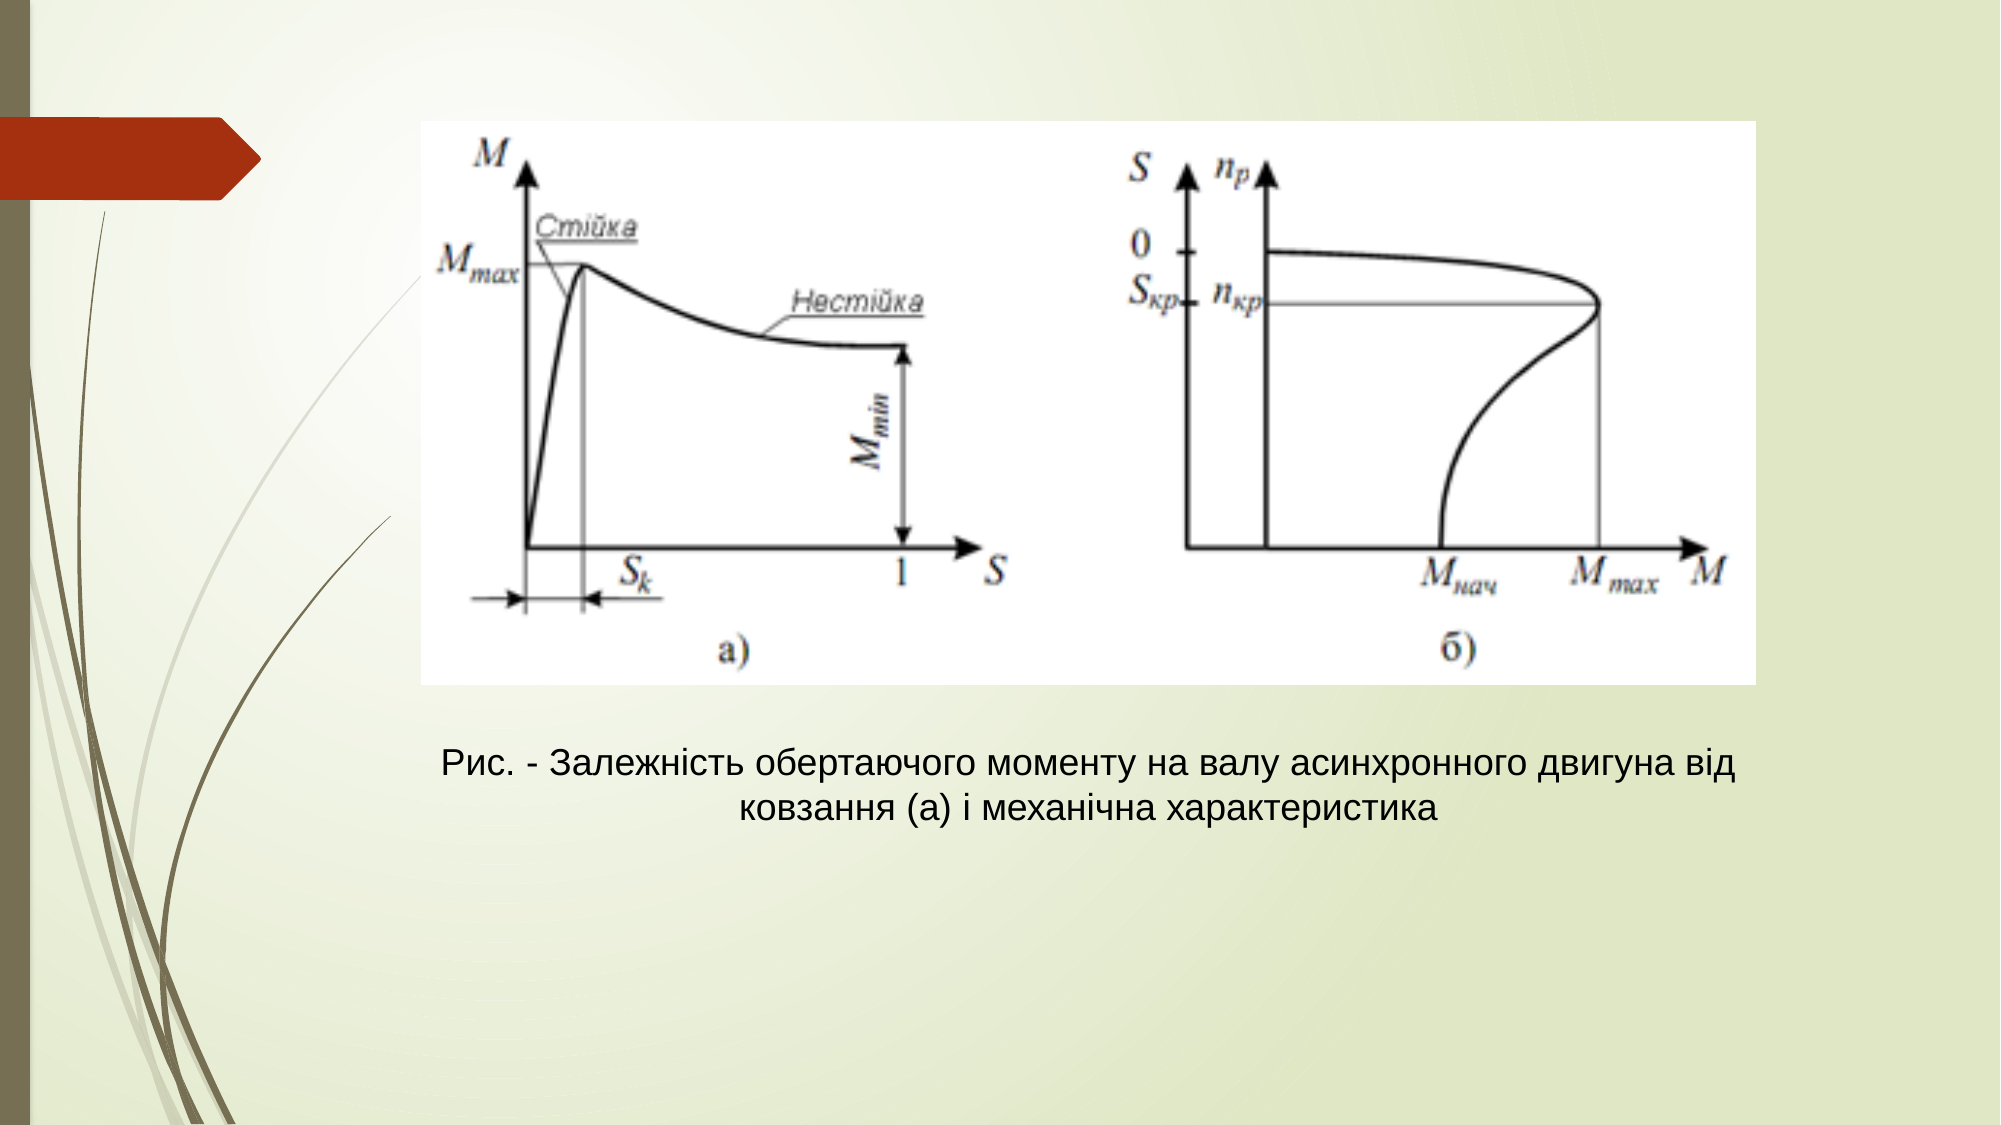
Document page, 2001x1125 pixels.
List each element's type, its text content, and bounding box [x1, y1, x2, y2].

text_box Рис. - Залежність обертаючого моменту на валу асинхронного двигуна від ковзання (а) і механічна характеристика [421, 730, 1756, 836]
picture [421, 121, 1756, 686]
